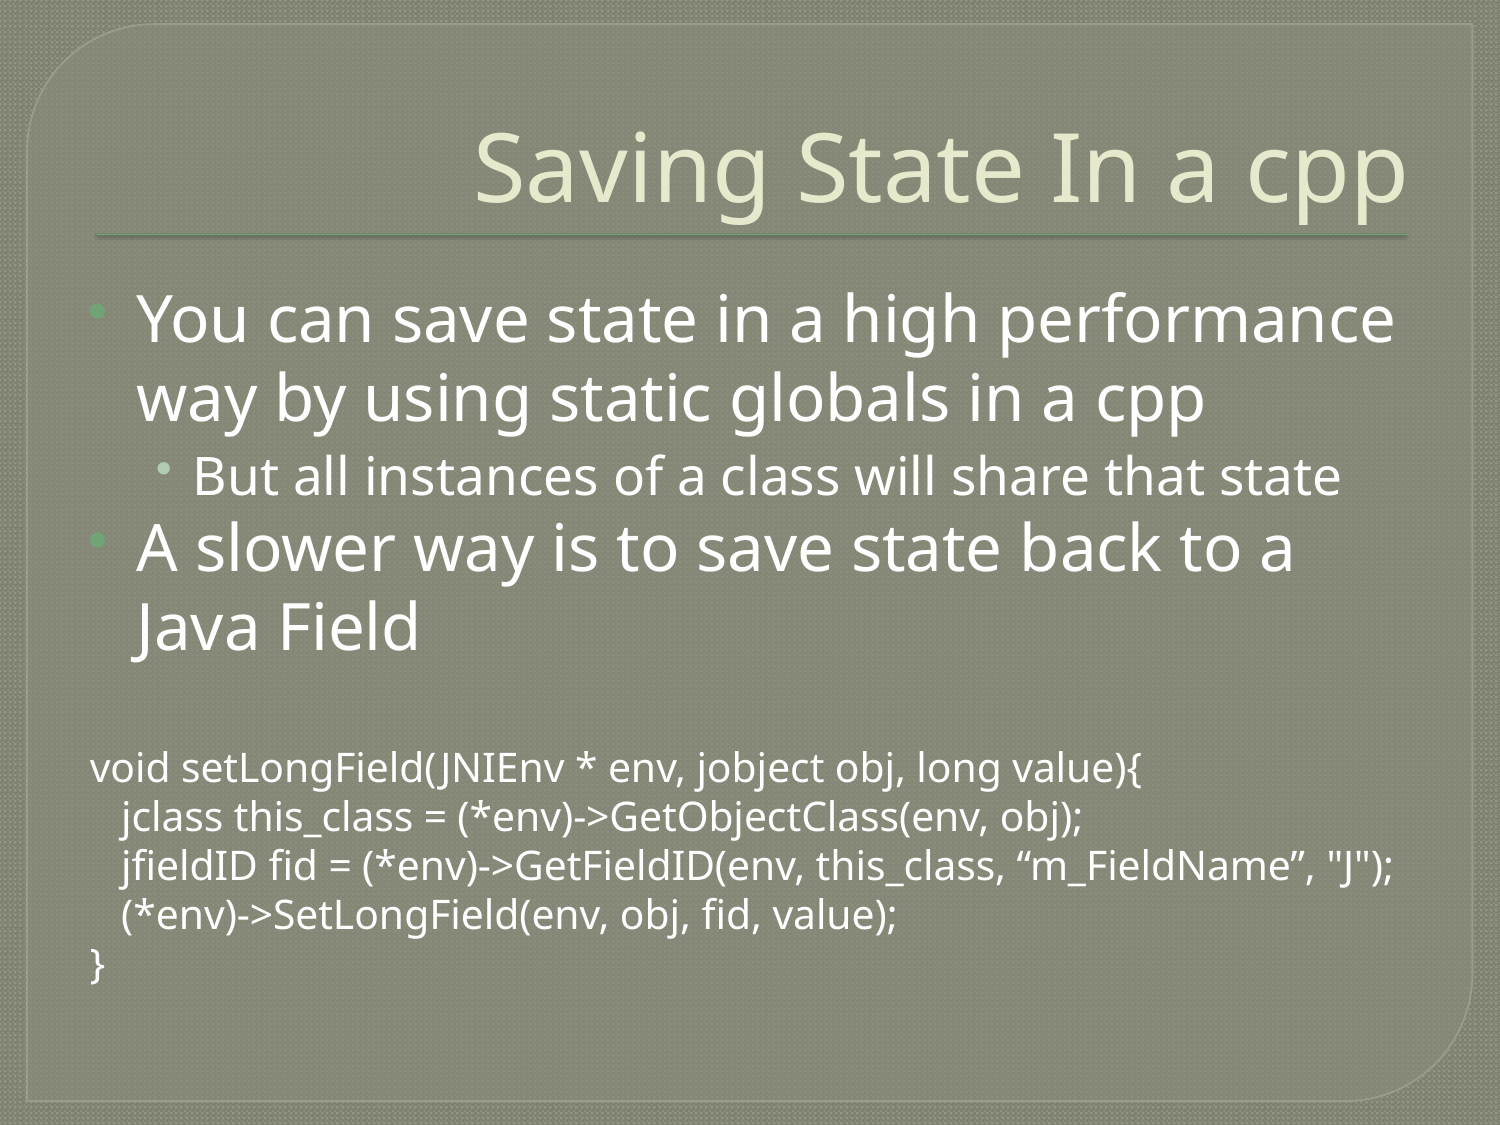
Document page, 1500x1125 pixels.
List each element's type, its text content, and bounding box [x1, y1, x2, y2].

title Saving State In a cpp [75, 41, 1425, 230]
list You can save state in a high performance way by using static globals in a cpp But all instances of a class will share that state A slower way is to save state back to a Java Field void setLongField(JNIEnv * env, jobject obj, long value){ jclass this_class = (*env)->GetObjectClass(env, obj); jfieldID fid = (*env)->GetFieldID(env, this_class, “m_FieldName”, "J"); (*env)->SetLongField(env, obj, fid, value); } [75, 270, 1425, 1013]
